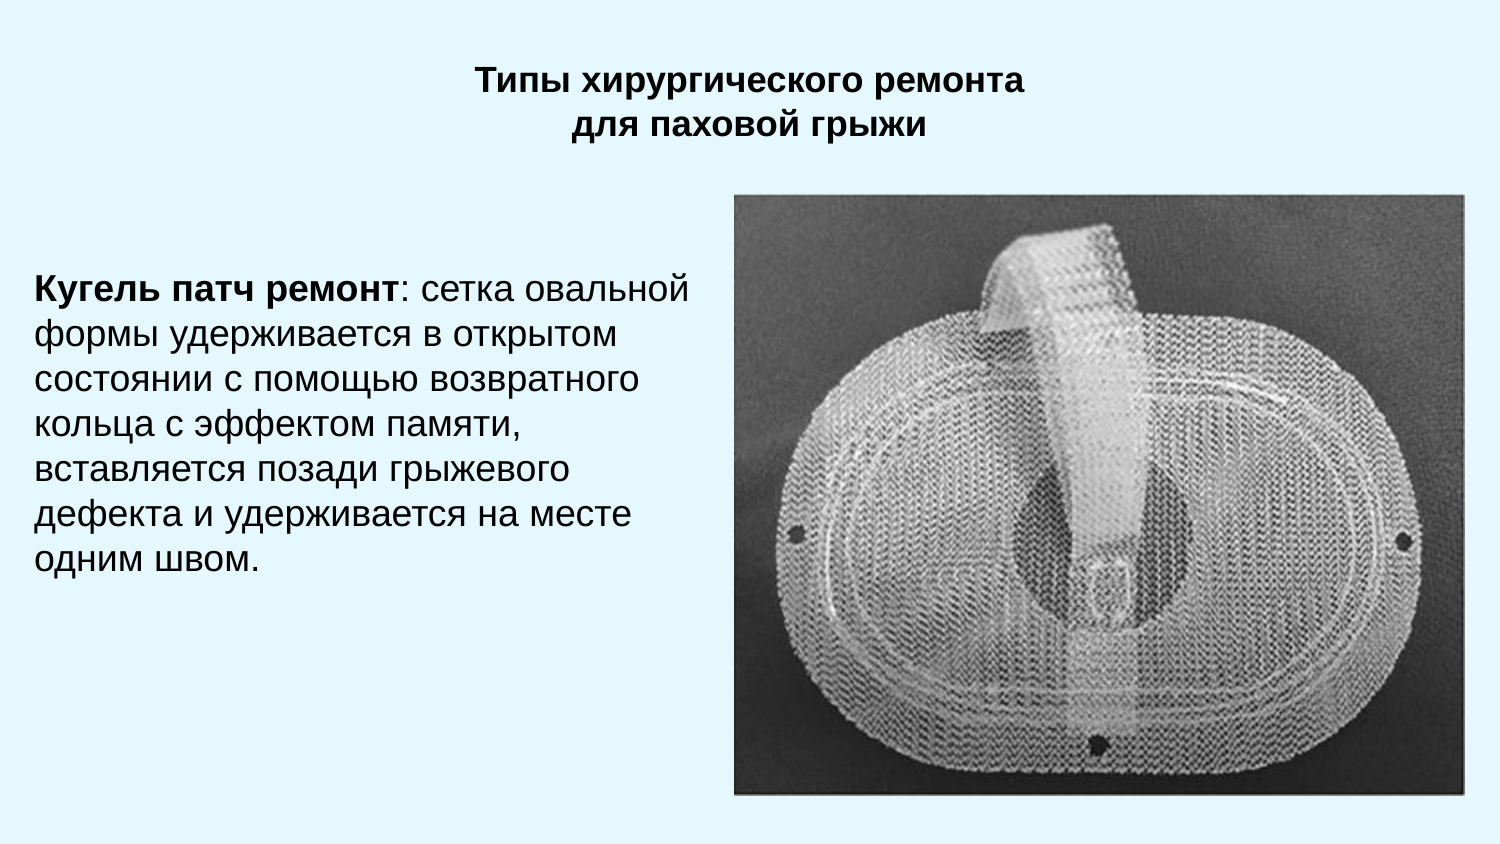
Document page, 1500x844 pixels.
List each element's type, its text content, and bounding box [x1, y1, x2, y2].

list Кугель патч ремонт: сетка овальной формы удерживается в открытом состоянии с помощью возвратного кольца с эффектом памяти, вставляется позади грыжевого дефекта и удерживается на месте одним швом. [19, 133, 735, 824]
picture [733, 194, 1466, 796]
title Типы хирургического ремонта для паховой грыжи [85, 48, 1415, 152]
